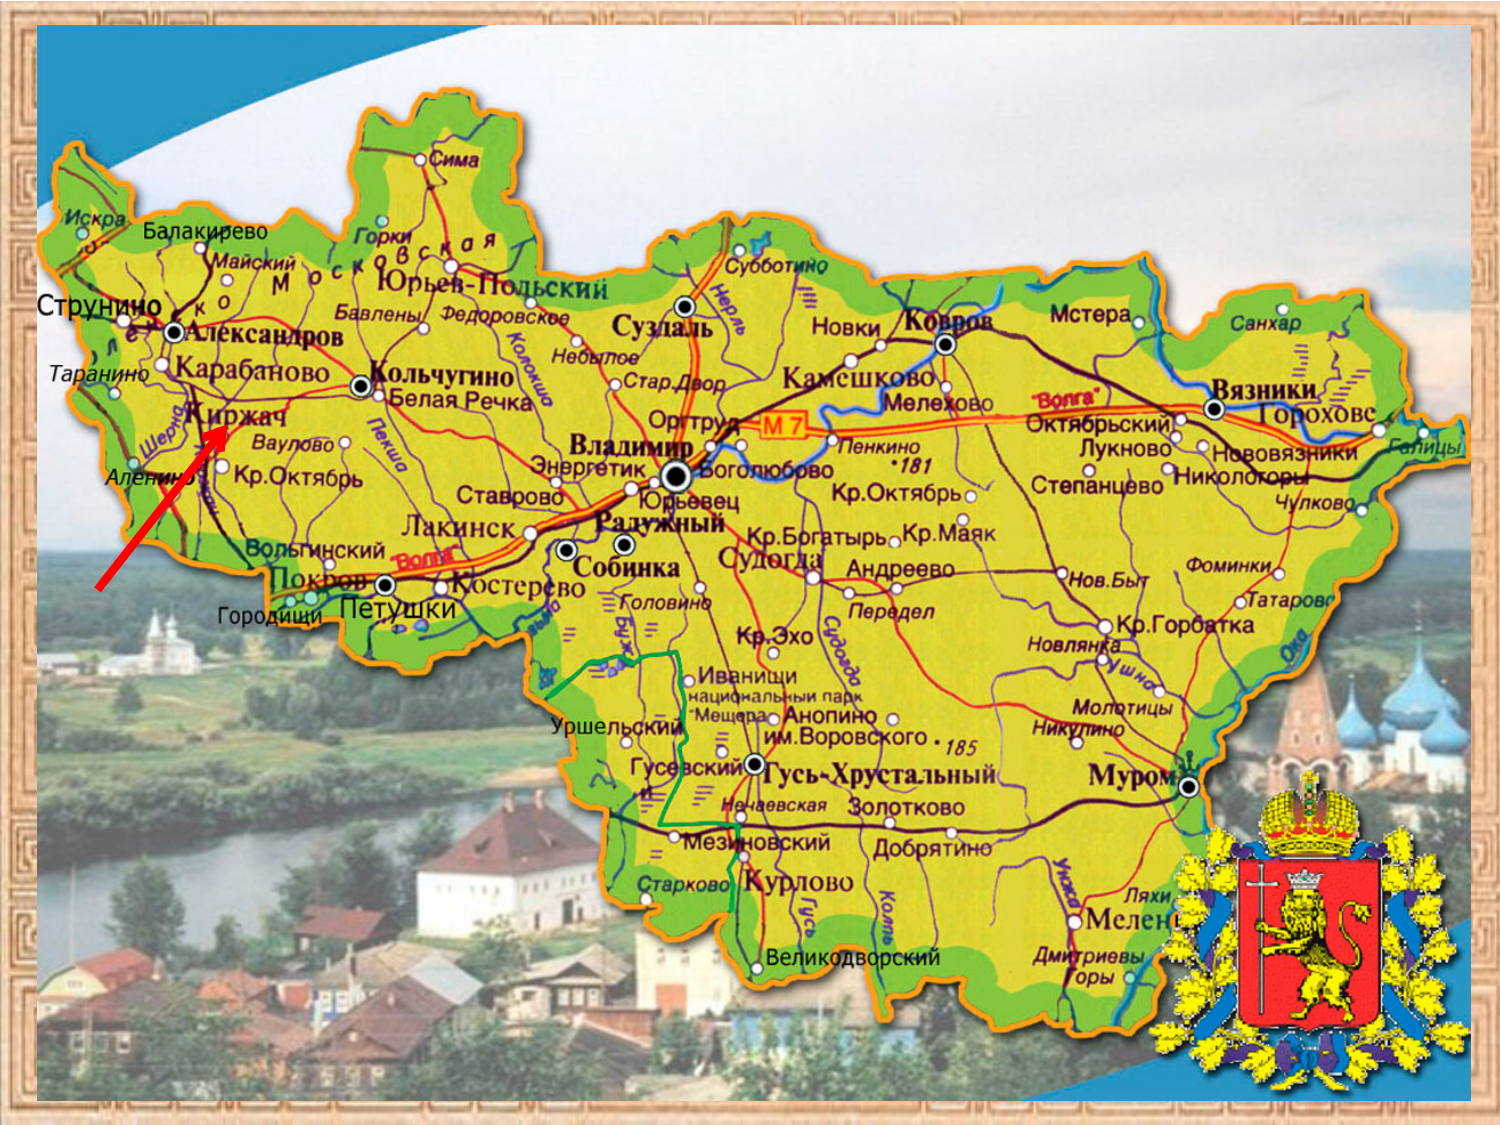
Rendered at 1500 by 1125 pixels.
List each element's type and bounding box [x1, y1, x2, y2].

picture [0, 0, 1500, 1125]
text_box [97, 424, 228, 591]
